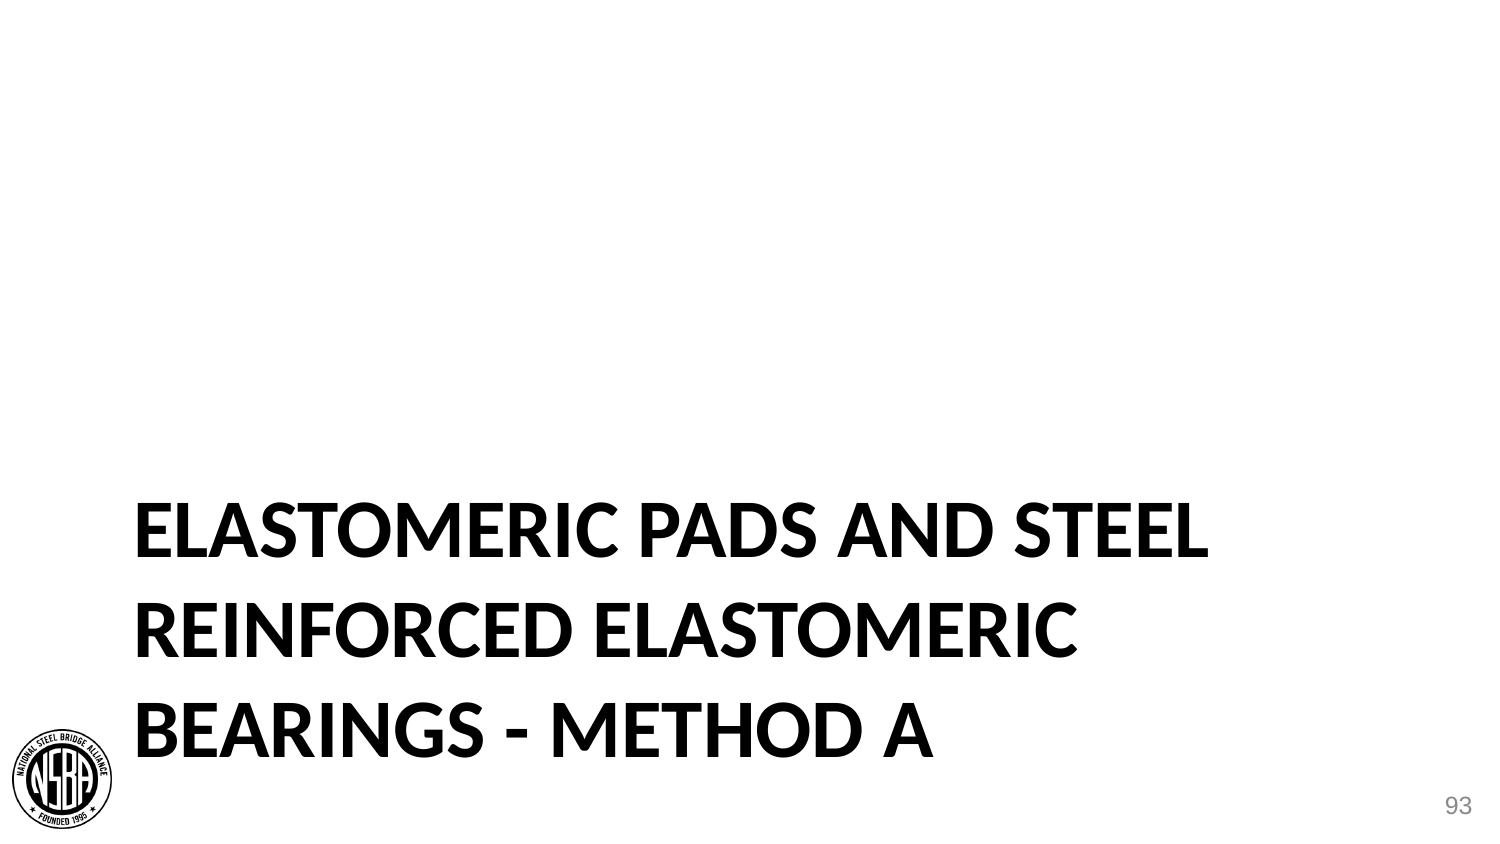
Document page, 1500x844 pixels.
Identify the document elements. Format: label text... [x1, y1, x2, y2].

slide_number 93 [1137, 782, 1488, 828]
picture [12, 729, 112, 829]
title Elastomeric pads and steel reinforced elastomeric bearings - Method A [118, 466, 1394, 635]
